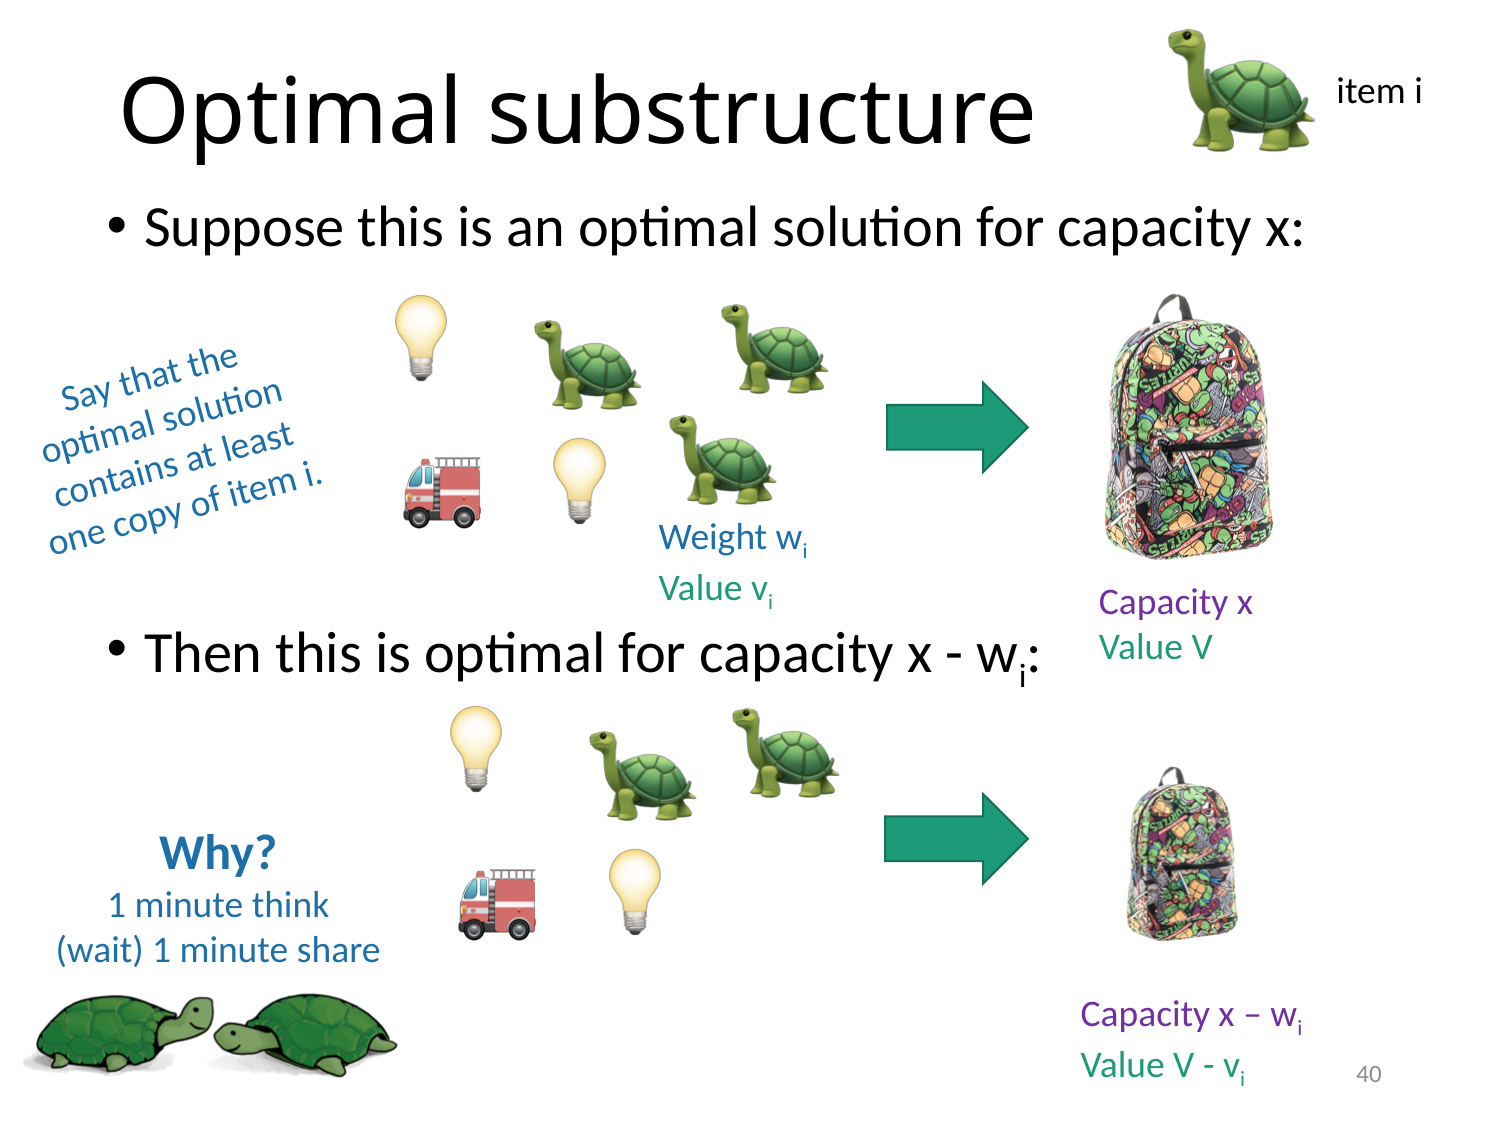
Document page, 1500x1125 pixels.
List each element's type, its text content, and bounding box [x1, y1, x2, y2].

picture [376, 293, 466, 383]
picture [1088, 760, 1276, 948]
picture [457, 863, 537, 943]
picture [431, 704, 521, 795]
picture [1165, 0, 1317, 152]
picture [0, 911, 427, 1125]
picture [534, 436, 625, 526]
picture [587, 710, 698, 821]
text_box Capacity x Value V [1084, 570, 1331, 675]
slide_number 40 [1059, 1042, 1397, 1103]
picture [532, 299, 643, 410]
text_box [884, 791, 1030, 886]
picture [402, 451, 482, 531]
text_box Capacity x – wi Value V - vi [1065, 981, 1349, 1042]
picture [667, 283, 830, 505]
title Optimal substructure [103, 4, 1397, 223]
picture [1045, 284, 1331, 570]
text_box Why? 1 minute think (wait) 1 minute share [10, 812, 427, 911]
picture [730, 687, 841, 798]
text_box [886, 380, 1030, 475]
text_box item i [1321, 59, 1450, 119]
text_box Say that the optimal solution contains at least one copy of item i. [0, 304, 344, 575]
picture [589, 847, 680, 937]
text_box Weight wi Value vi [643, 504, 823, 622]
list Suppose this is an optimal solution for capacity x: Then this is optimal for capacity x - wi: [91, 189, 1386, 903]
